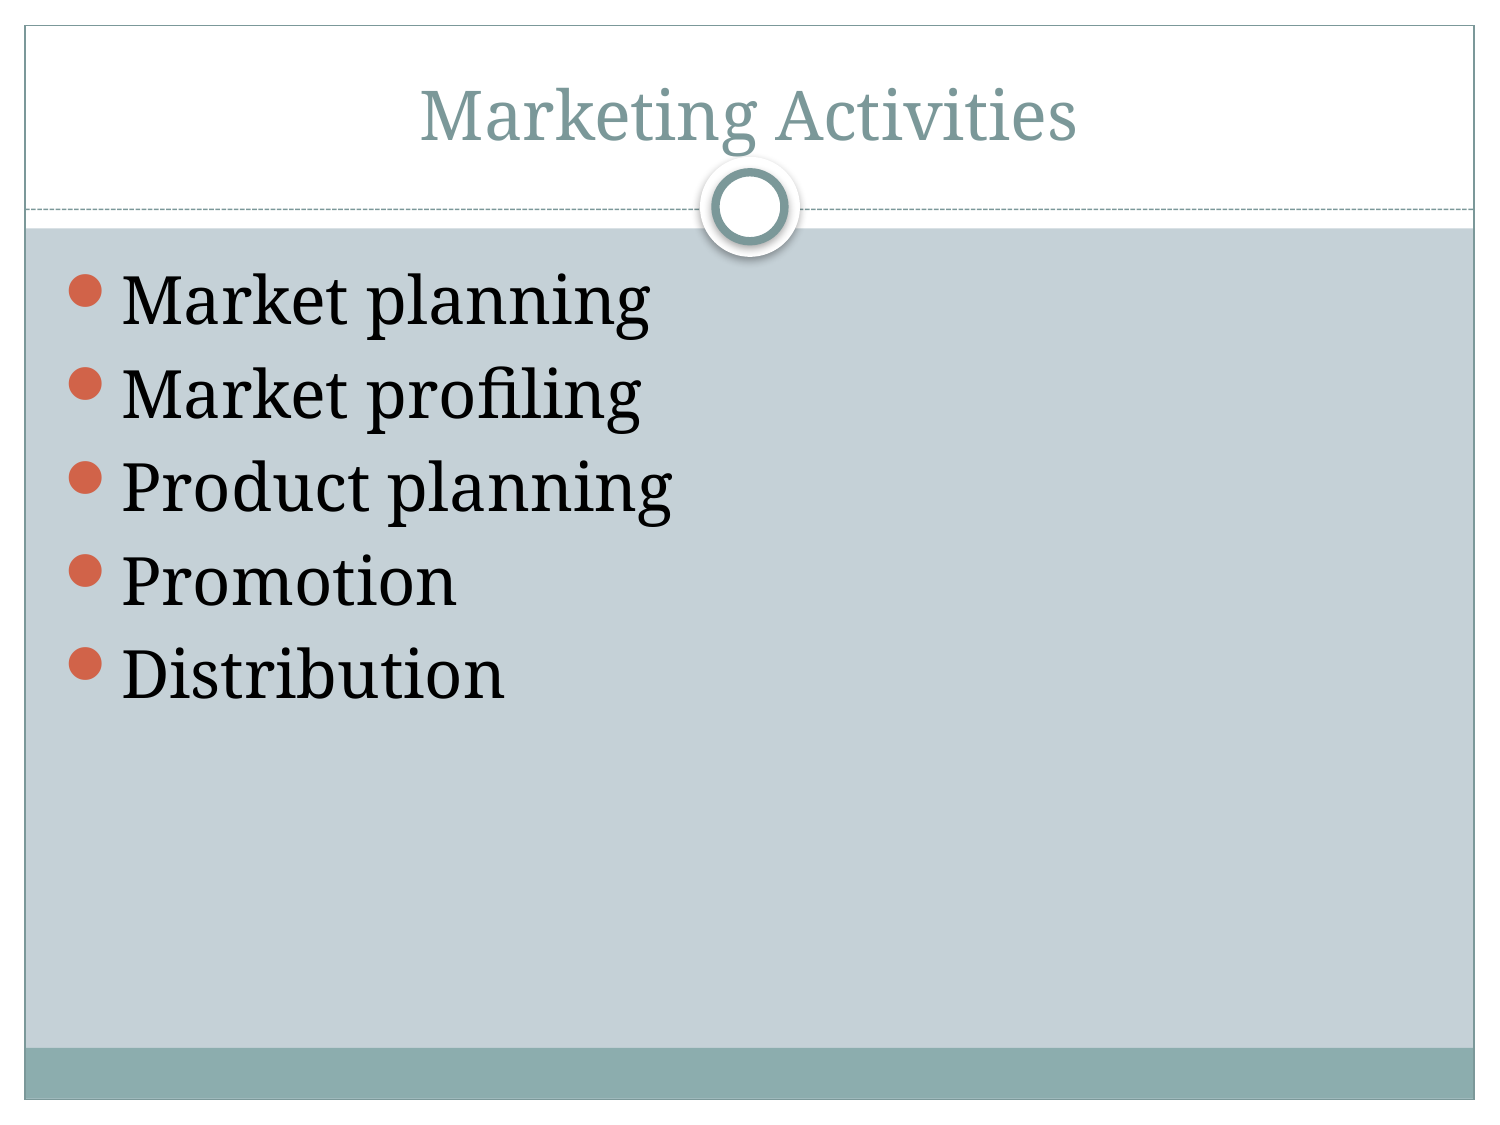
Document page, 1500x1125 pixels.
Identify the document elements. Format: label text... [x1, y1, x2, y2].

list Market planning Market profiling Product planning Promotion Distribution [49, 250, 1445, 1001]
title Marketing Activities [49, 37, 1450, 162]
